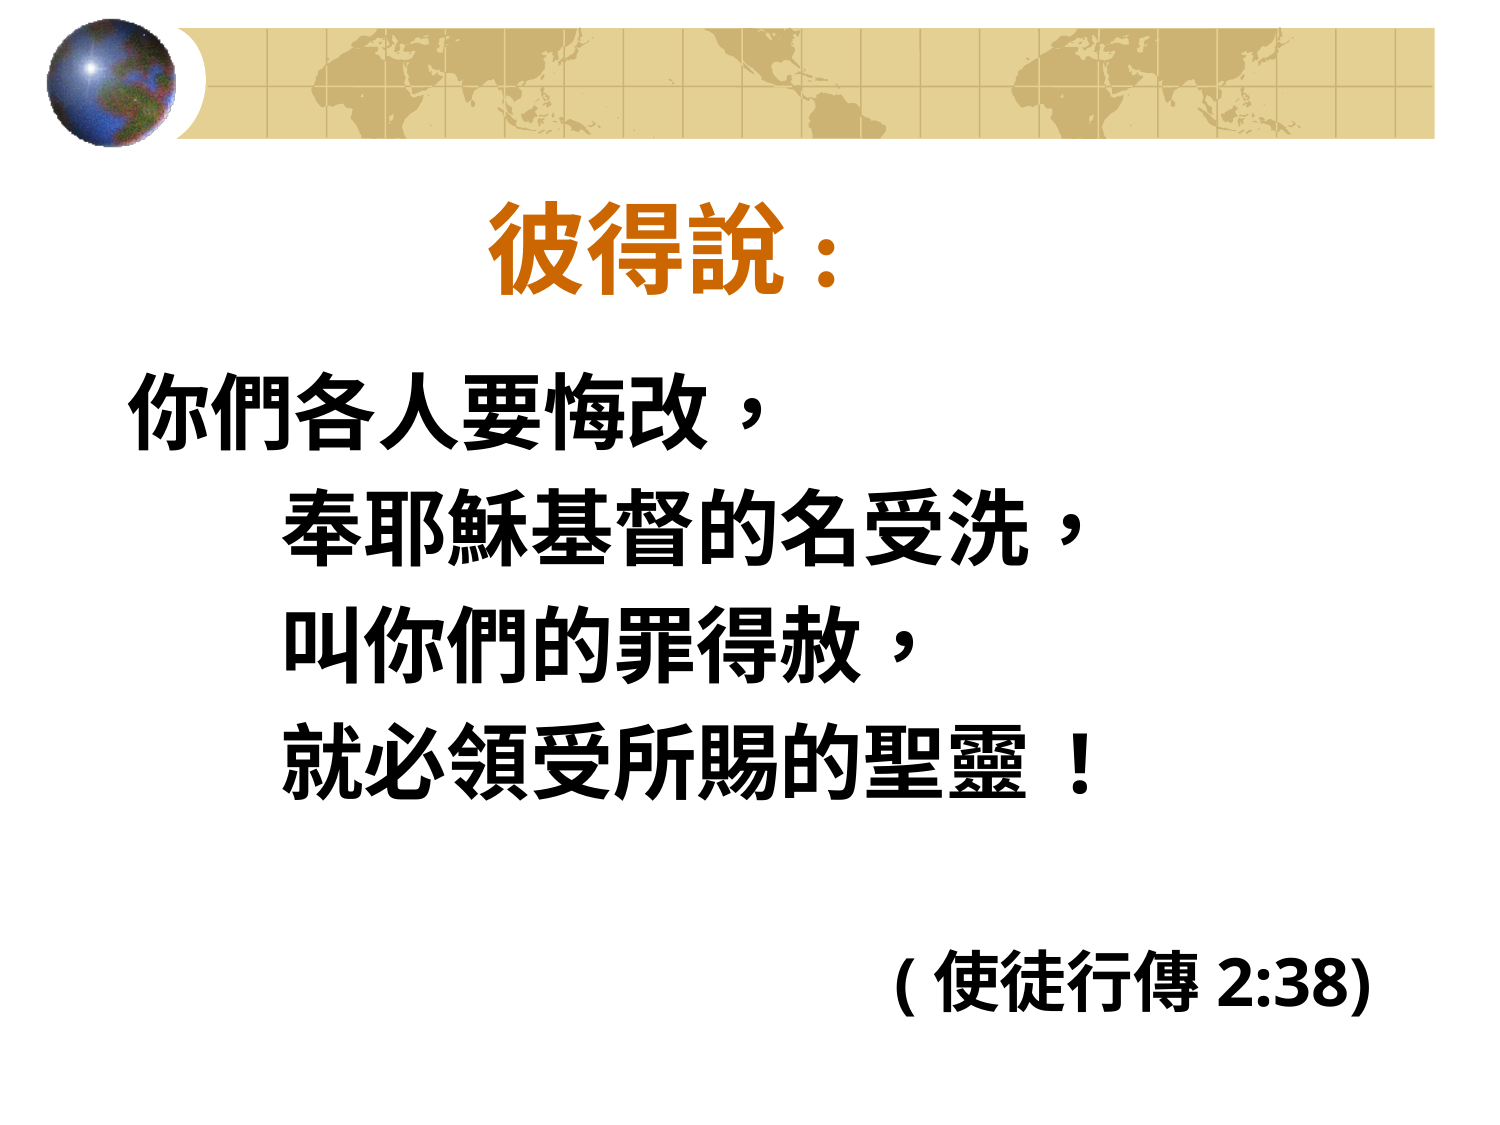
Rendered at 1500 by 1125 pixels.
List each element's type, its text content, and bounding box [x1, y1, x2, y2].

picture [42, 14, 190, 151]
title 彼得說: [40, 152, 1316, 341]
list 你們各人要悔改， 奉耶穌基督的名受洗， 叫你們的罪得赦， 就必領受所賜的聖靈 ! (使徒行傳2:38) [112, 352, 1388, 1028]
